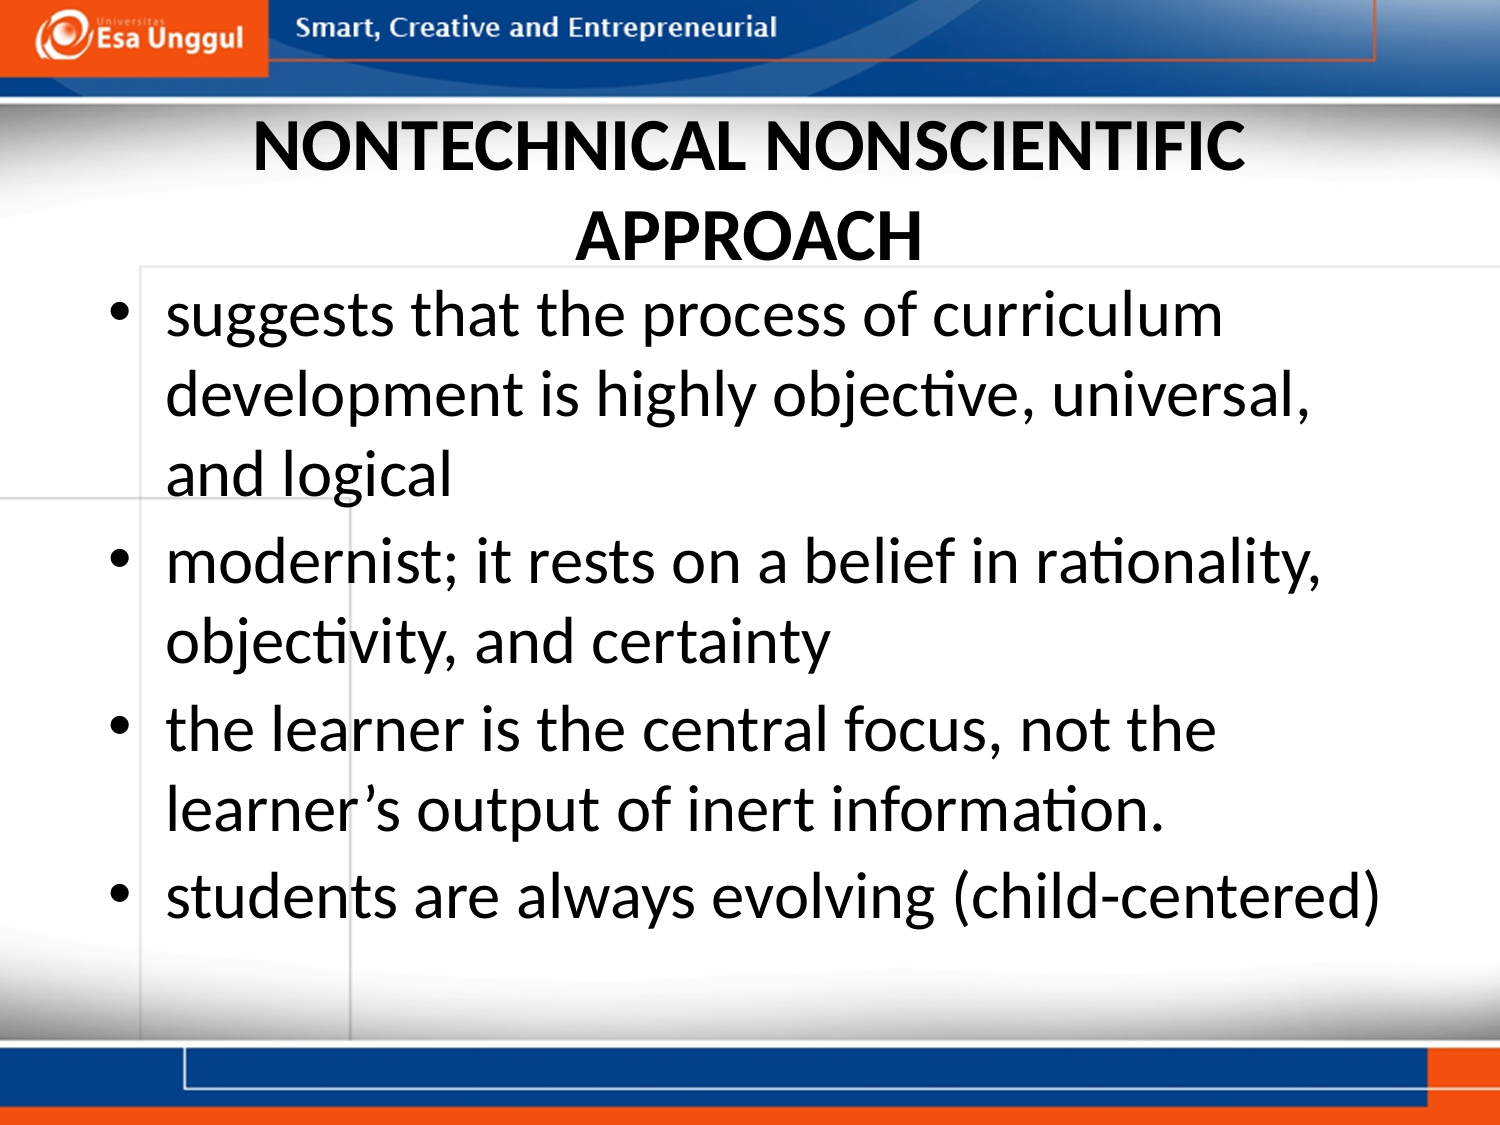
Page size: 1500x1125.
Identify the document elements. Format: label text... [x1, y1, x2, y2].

list suggests that the process of curriculum development is highly objective, universal, and logical modernist; it rests on a belief in rationality, objectivity, and certainty the learner is the central focus, not the learner’s output of inert information. students are always evolving (child-centered) [75, 262, 1425, 1005]
title NONTECHNICAL NONSCIENTIFIC APPROACH [75, 110, 1425, 261]
picture [0, 0, 1500, 1125]
